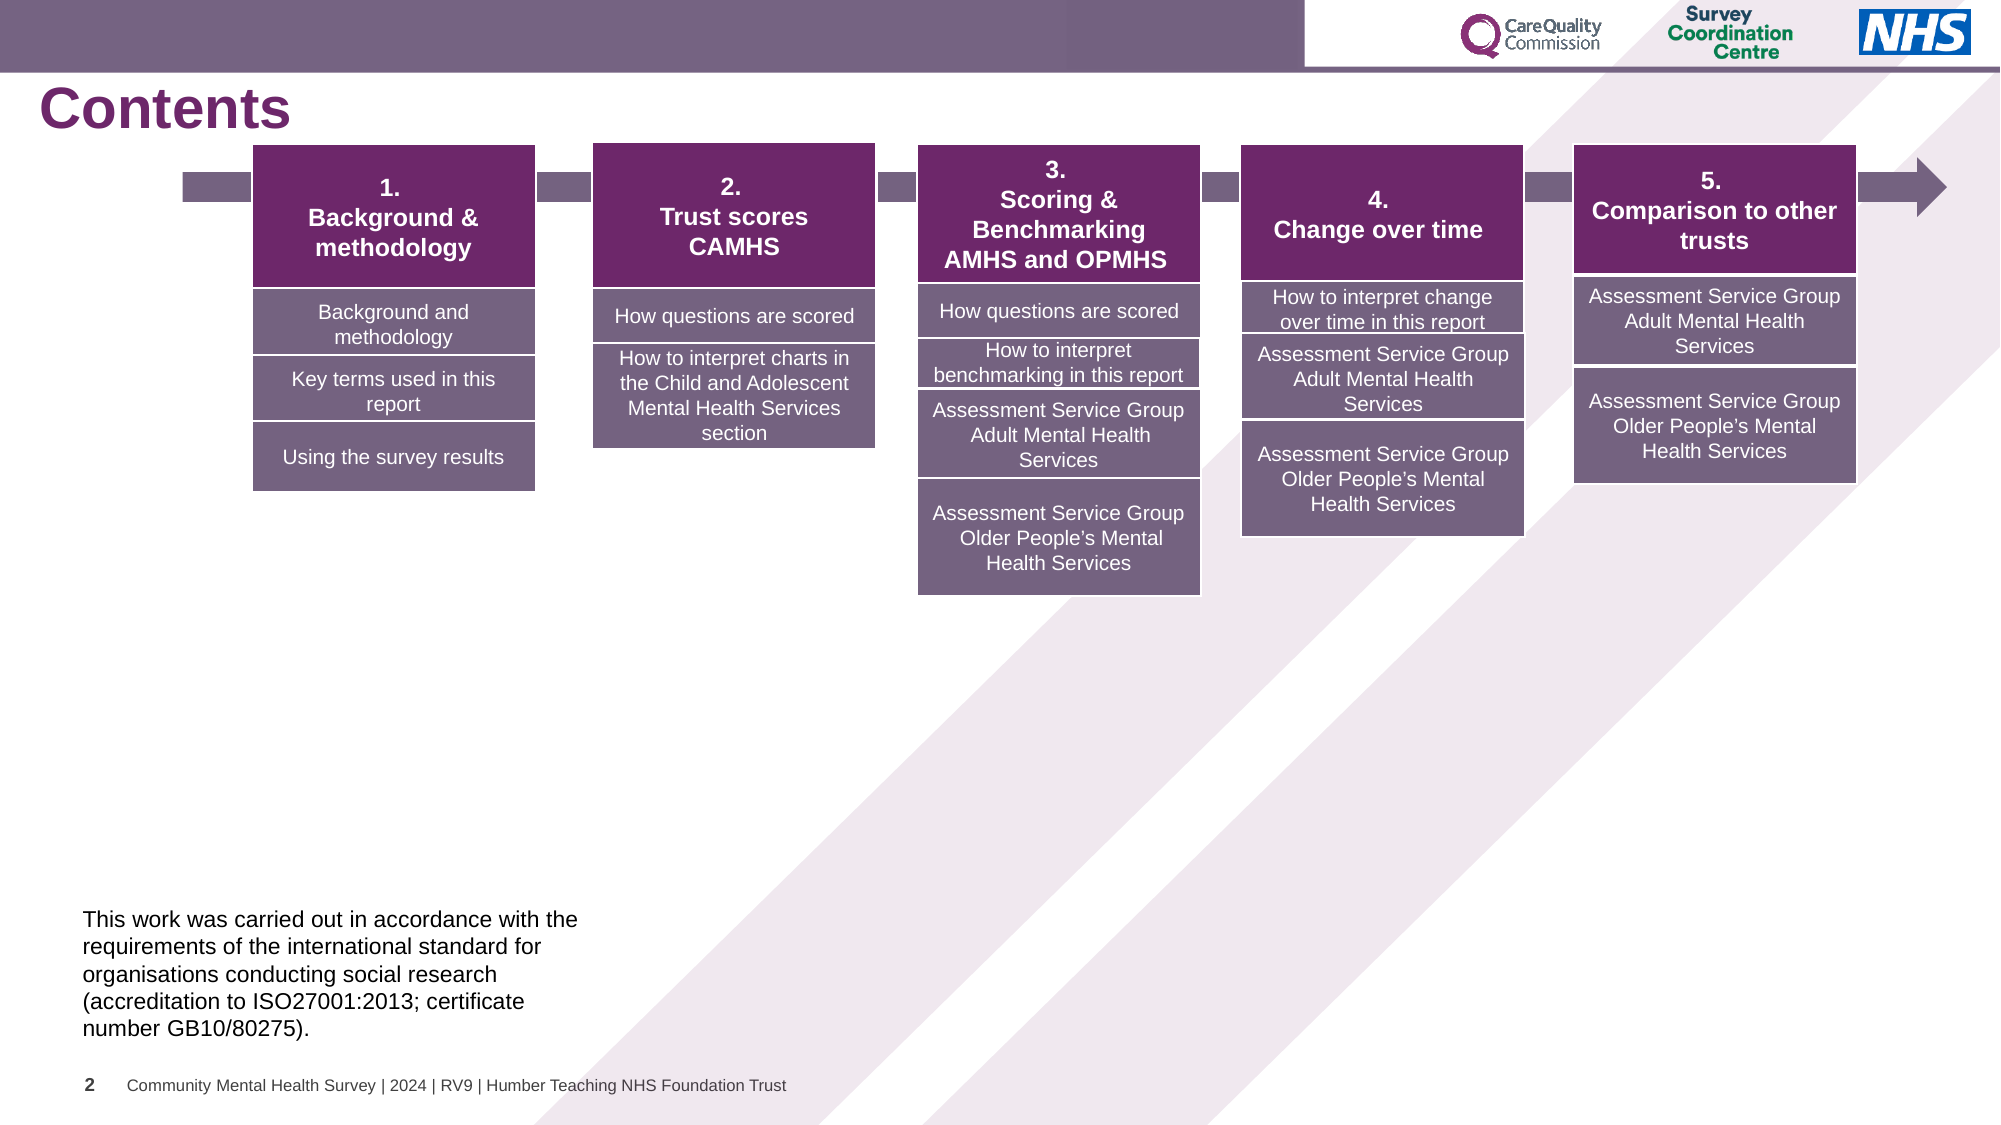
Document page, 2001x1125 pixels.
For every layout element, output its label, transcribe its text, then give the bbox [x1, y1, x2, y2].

text_box [537, 171, 591, 204]
picture [1666, 3, 1794, 61]
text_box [251, 144, 536, 492]
text_box [878, 171, 916, 204]
text_box Assessment Service Group Adult Mental Health Services [1240, 332, 1526, 418]
text_box [1525, 171, 1572, 204]
text_box Assessment Service Group Adult Mental Health Services [1572, 275, 1858, 366]
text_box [592, 142, 877, 450]
title Contents [24, 69, 1394, 149]
picture [1859, 9, 1971, 55]
text_box [1858, 154, 1949, 220]
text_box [916, 144, 1202, 597]
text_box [1240, 144, 1525, 337]
text_box Assessment Service Group Older People’s Mental Health Services [1572, 366, 1858, 485]
text_box 2 [84, 1065, 122, 1125]
picture [1460, 13, 1602, 59]
text_box [181, 171, 251, 204]
text_box Assessment Service Group Older People’s Mental Health Services [1240, 418, 1526, 538]
text_box This work was carried out in accordance with the requirements of the international standard for organisations conducting social research (accreditation to ISO27001:2013; certificate number GB10/80275). [67, 896, 620, 1049]
text_box [1202, 171, 1239, 204]
text_box 5. Comparison to other trusts [1572, 143, 1858, 275]
